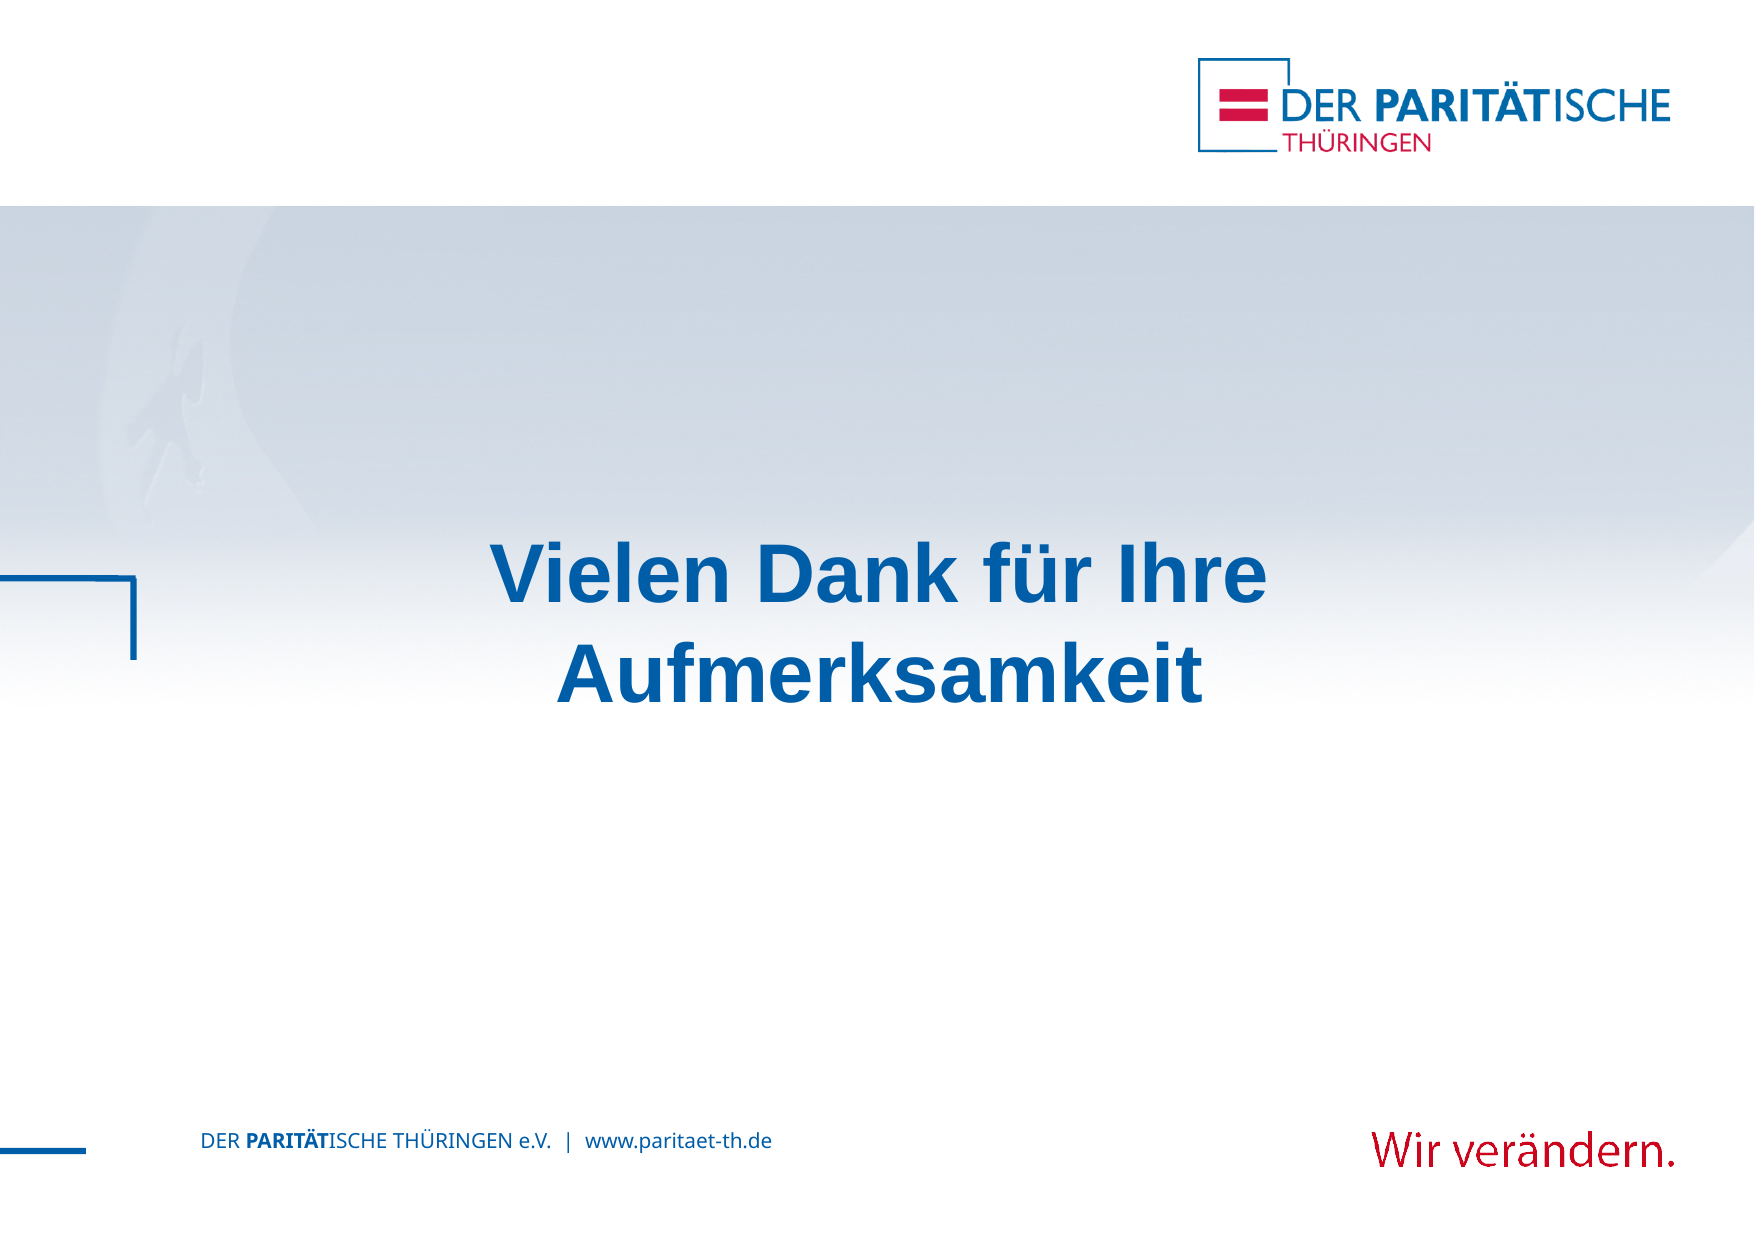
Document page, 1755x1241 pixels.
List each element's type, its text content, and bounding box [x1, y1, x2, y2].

picture [1198, 58, 1683, 157]
footer DER PARITÄTISCHE THÜRINGEN e.V. | www.paritaet-th.de [200, 1127, 1349, 1204]
list Vielen Dank für Ihre Aufmerksamkeit [200, 277, 1559, 1089]
picture [0, 206, 1755, 1241]
